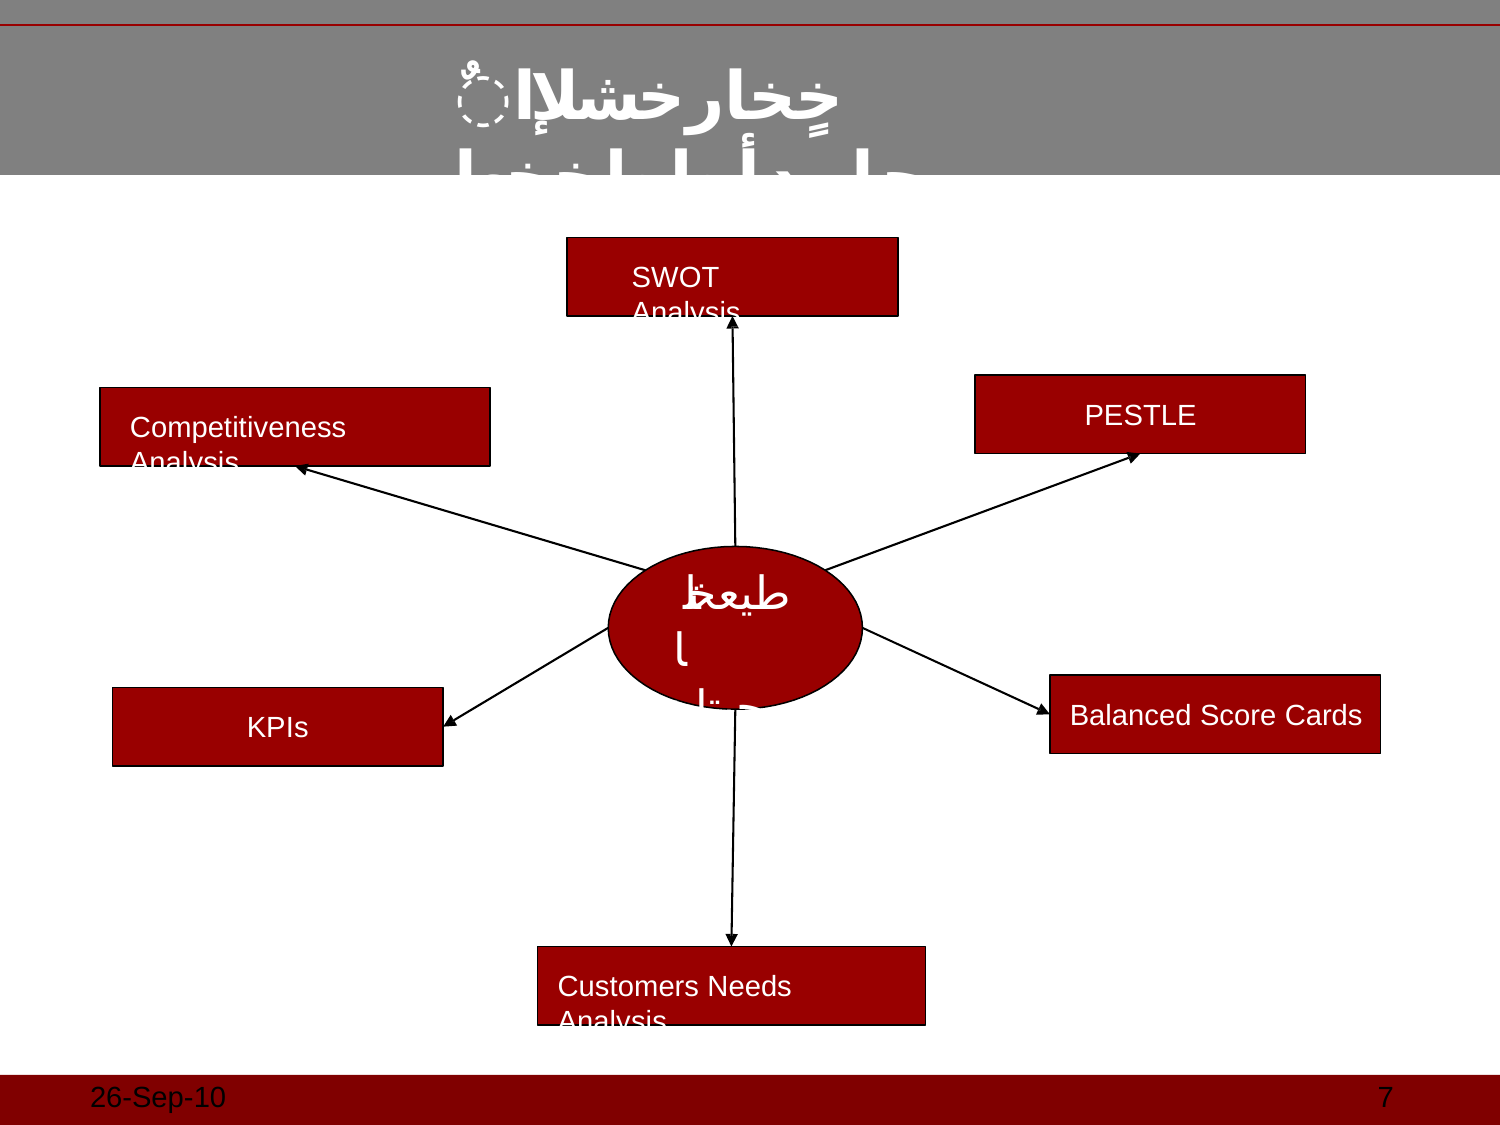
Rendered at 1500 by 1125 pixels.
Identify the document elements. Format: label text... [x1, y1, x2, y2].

footer 26-Sep-10 [87, 1078, 229, 1116]
text_box [443, 626, 609, 727]
text_box [726, 316, 739, 547]
text_box [824, 452, 1141, 572]
text_box [537, 946, 926, 1025]
text_box ٌخٍخارخشلإا طٍطخخها حاودأ [452, 52, 1056, 141]
text_box [1049, 674, 1381, 754]
text_box Customers Needs Analysis [555, 967, 908, 1005]
text_box [974, 374, 1306, 454]
text_box [99, 387, 491, 467]
text_box [725, 709, 738, 947]
text_box SWOT Analysis [629, 258, 836, 296]
text_box PESTLE [1082, 395, 1199, 433]
slide_number 10 [1373, 1078, 1415, 1116]
text_box [0, 1074, 1500, 1125]
text_box طيعختلا يجيتارتسلاا [670, 562, 800, 685]
text_box [294, 463, 646, 572]
text_box Balanced Score Cards [1067, 695, 1363, 733]
text_box [862, 626, 1050, 715]
text_box [112, 687, 444, 767]
text_box KPIs [244, 708, 311, 746]
text_box [608, 546, 863, 710]
text_box Competitiveness Analysis [128, 408, 463, 446]
text_box [567, 237, 898, 316]
